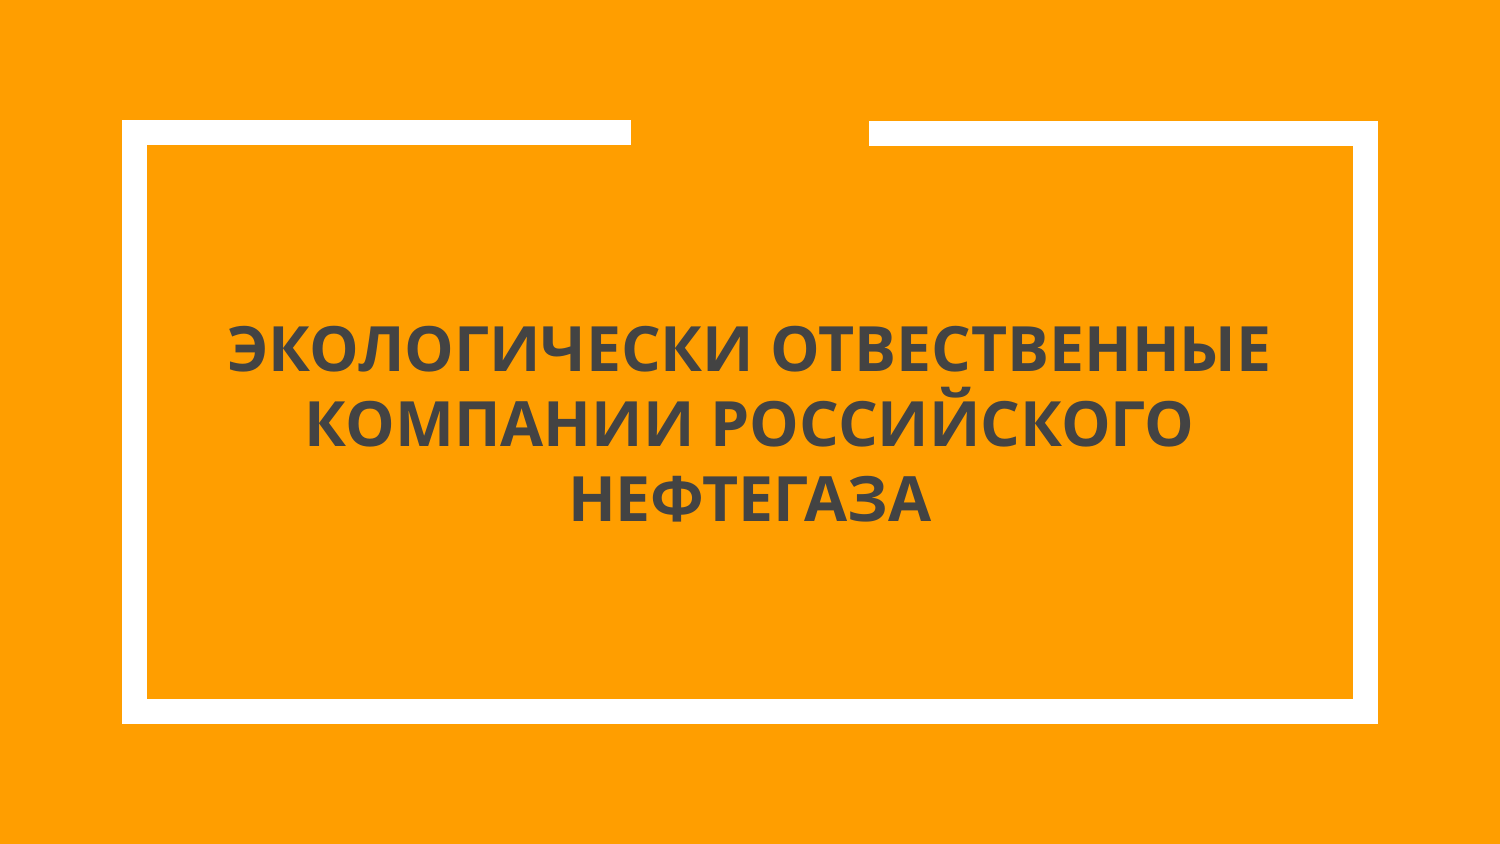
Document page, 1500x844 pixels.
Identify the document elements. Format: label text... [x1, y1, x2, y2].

title ЭКОЛОГИЧЕСКИ ОТВЕСТВЕННЫЕ КОМПАНИИ РОССИЙСКОГО НЕФТЕГАЗА [147, 326, 1353, 517]
